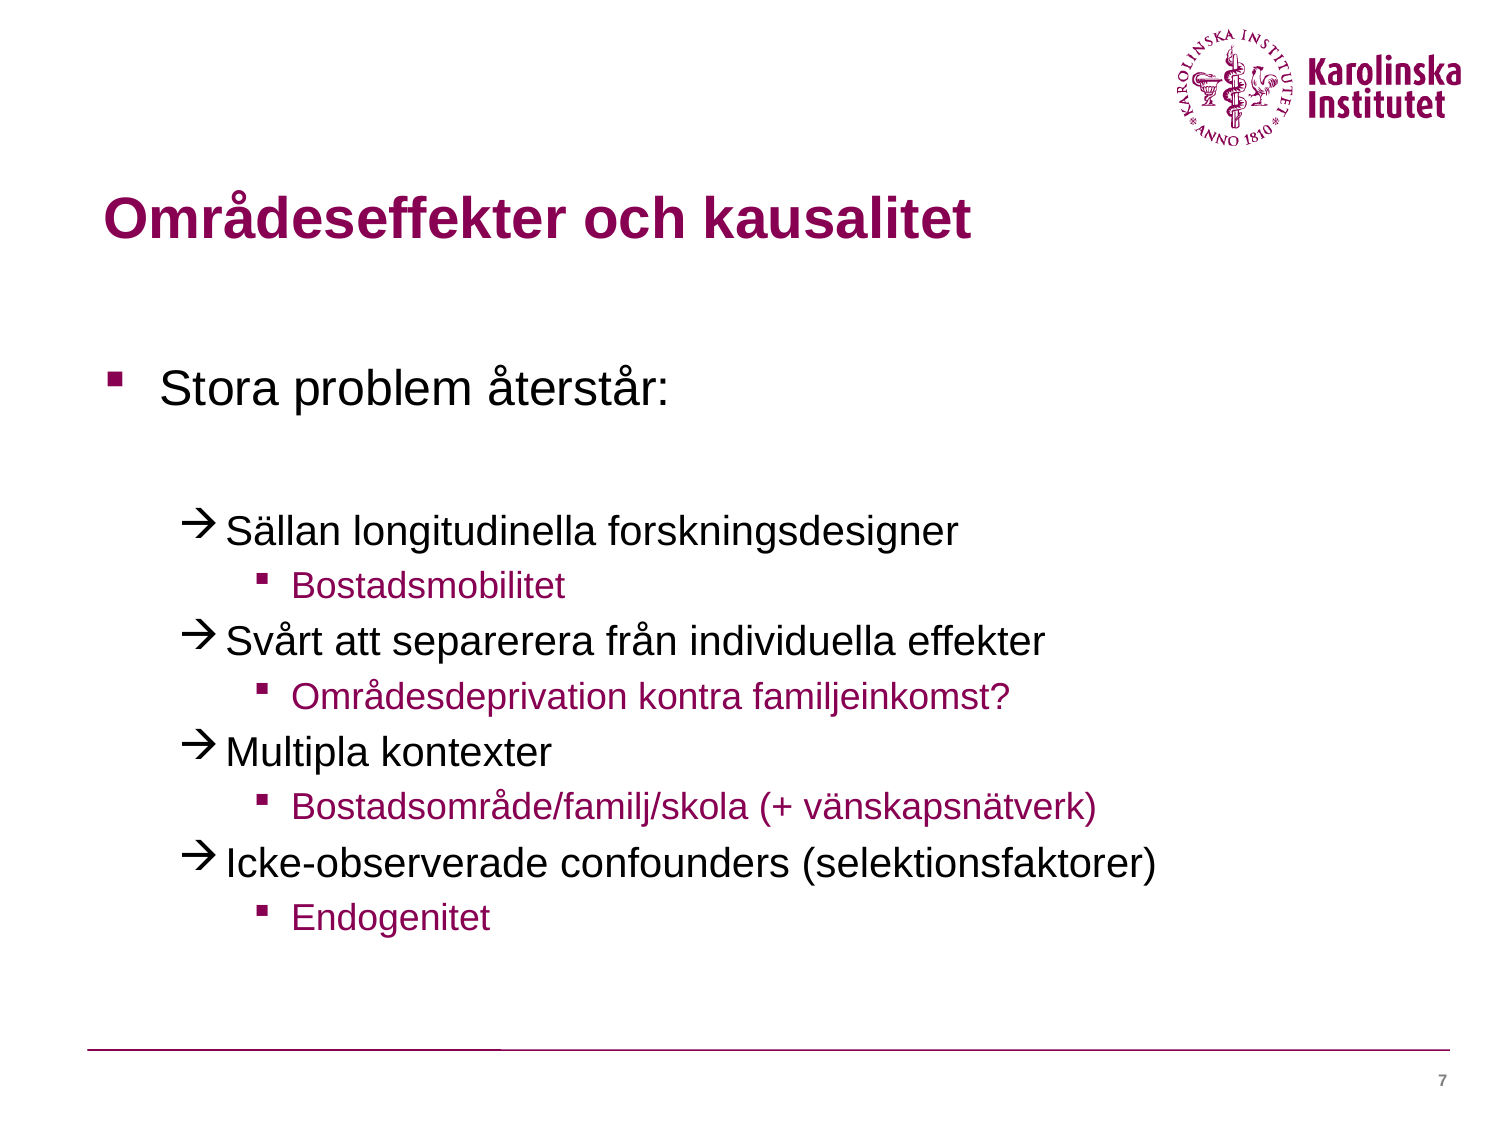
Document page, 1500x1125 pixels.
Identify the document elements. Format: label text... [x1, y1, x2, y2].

picture [1177, 29, 1461, 146]
title Områdeseffekter och kausalitet [88, 172, 1364, 327]
list Stora problem återstår: Sällan longitudinella forskningsdesigner Bostadsmobilitet Svårt att separerera från individuella effekter Områdesdeprivation kontra familjeinkomst? Multipla kontexter Bostadsområde/familj/skola (+ vänskapsnätverk) Icke-observerade confounders (selektionsfaktorer) Endogenitet [88, 347, 1364, 1024]
slide_number 7 [1349, 1062, 1463, 1101]
